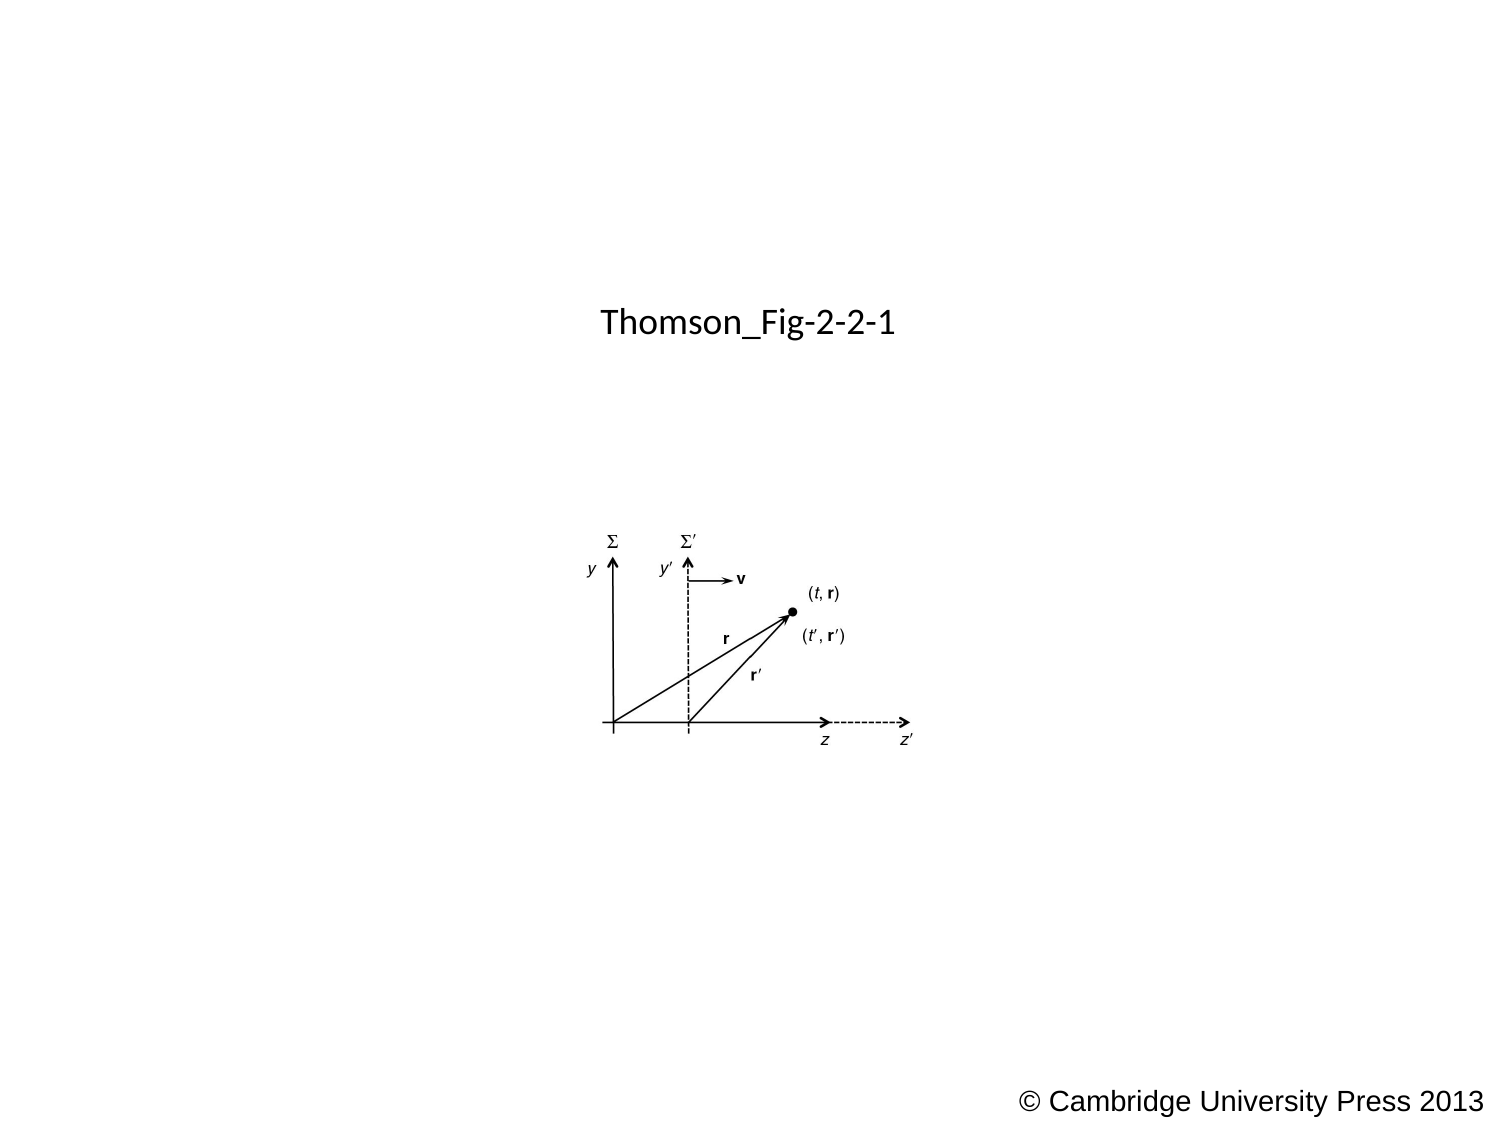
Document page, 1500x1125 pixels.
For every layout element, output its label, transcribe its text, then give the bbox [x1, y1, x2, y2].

text_box Thomson_Fig-2-2-1 [585, 289, 915, 350]
picture [586, 528, 914, 749]
text_box © Cambridge University Press 2013 [915, 1074, 1500, 1125]
